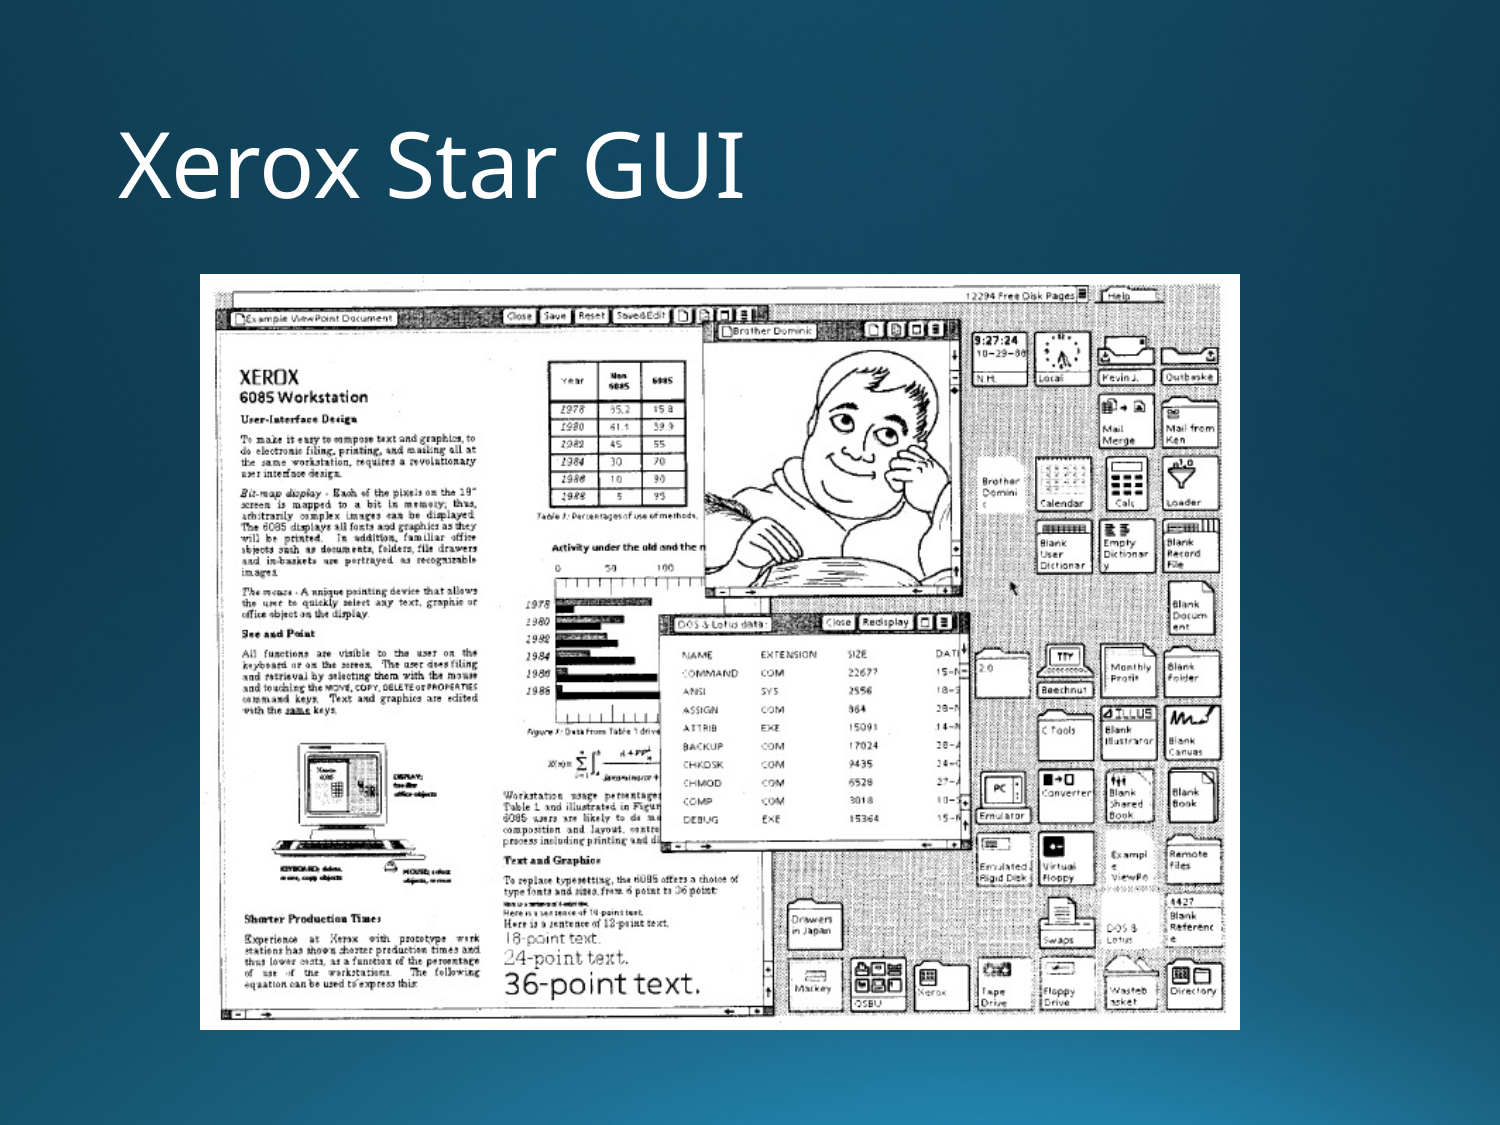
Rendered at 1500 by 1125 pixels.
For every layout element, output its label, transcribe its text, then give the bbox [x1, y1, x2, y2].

picture [0, 0, 1500, 1125]
title Xerox Star GUI [103, 59, 1397, 278]
